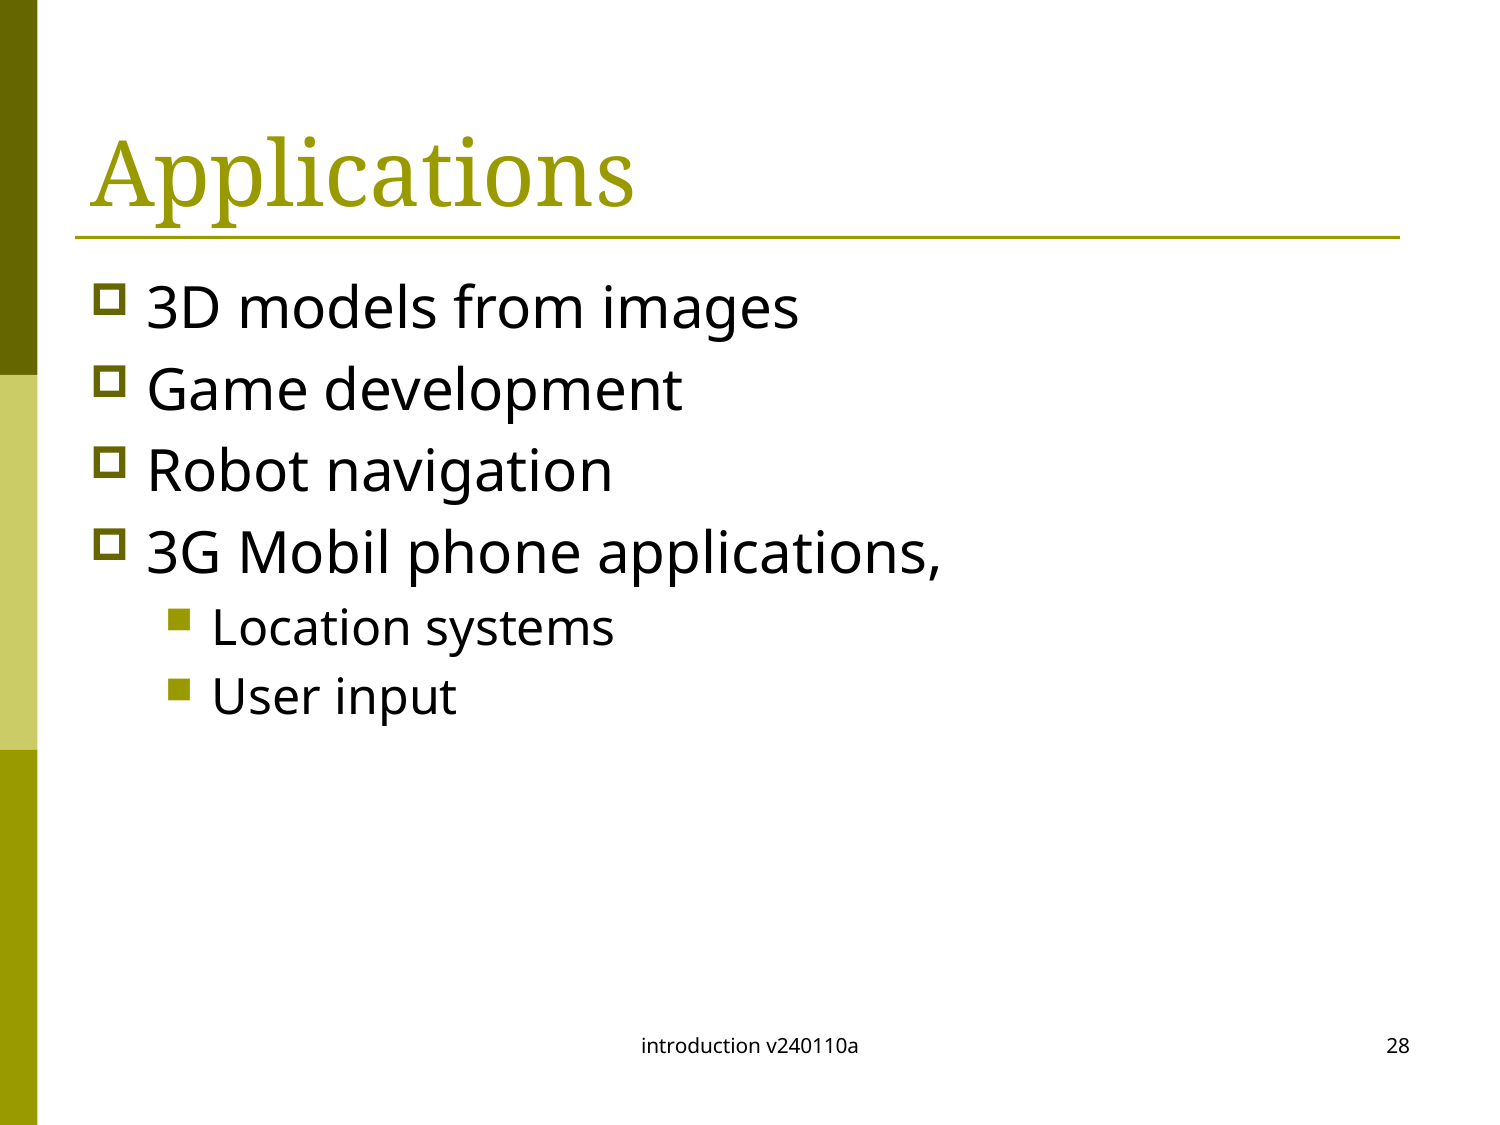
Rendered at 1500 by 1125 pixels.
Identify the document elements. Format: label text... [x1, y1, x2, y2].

slide_number 28 [1074, 1025, 1425, 1100]
footer introduction v240110a [512, 1025, 988, 1100]
list 3D models from images Game development Robot navigation 3G Mobil phone applications, Location systems User input [75, 262, 1425, 1006]
title Applications [75, 45, 1425, 233]
